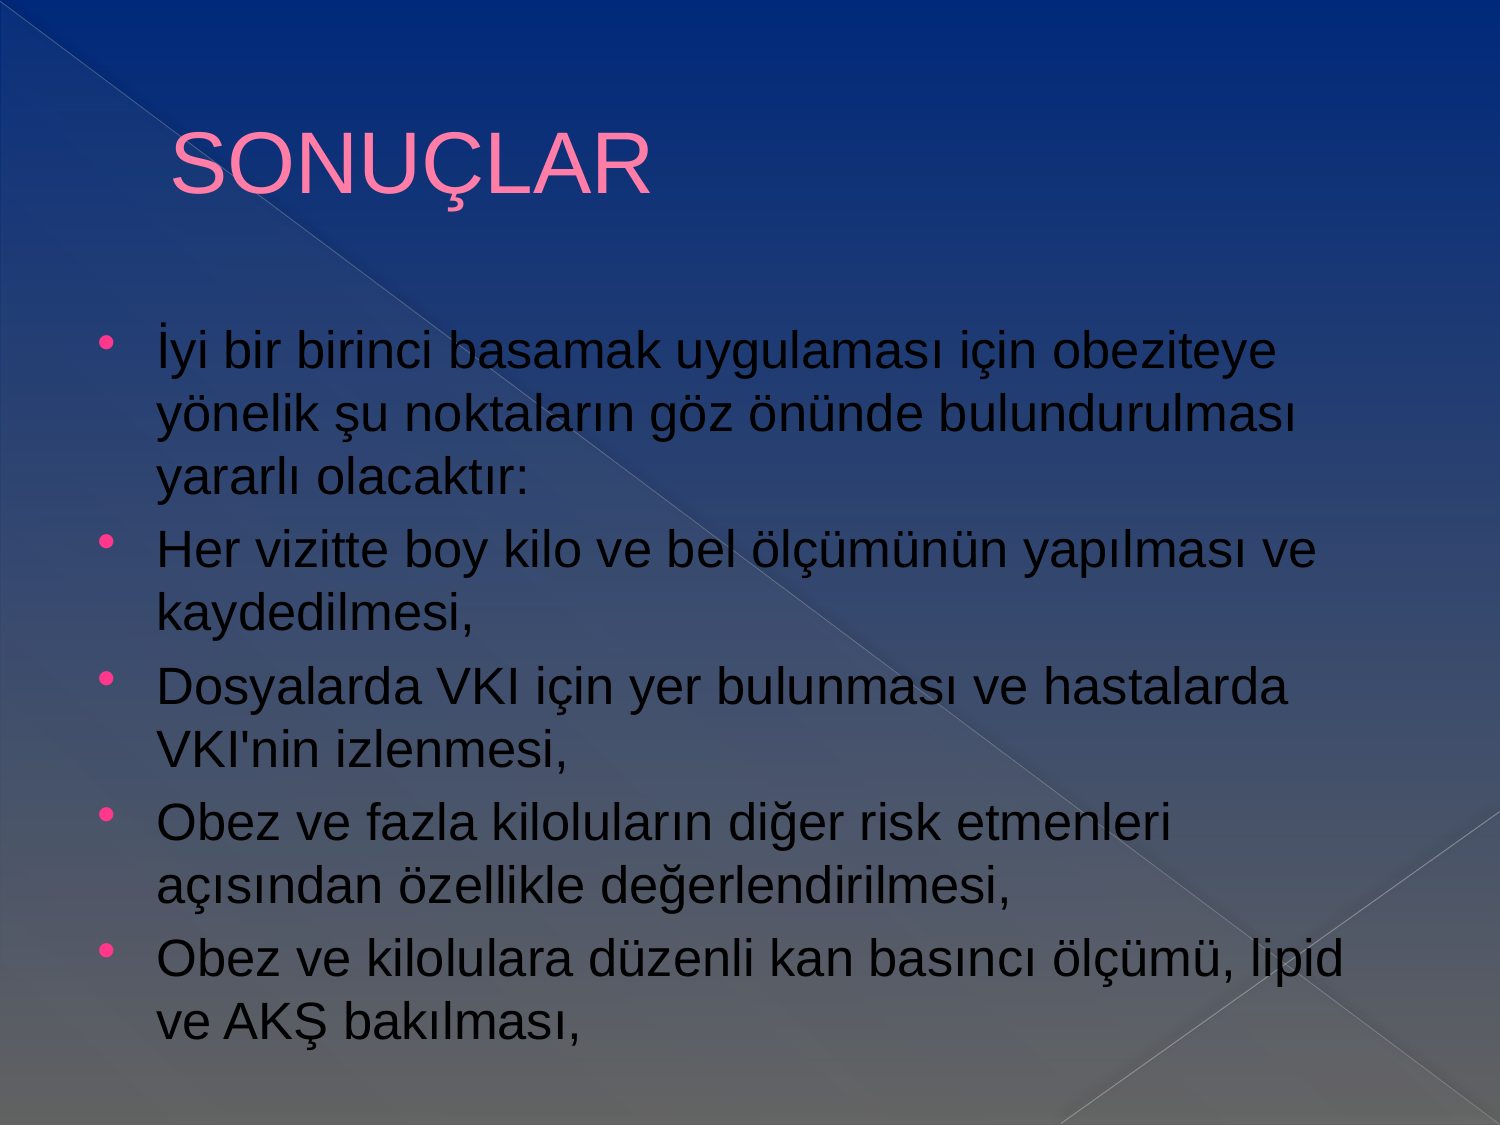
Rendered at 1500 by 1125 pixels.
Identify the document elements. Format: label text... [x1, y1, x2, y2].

list İyi bir birinci basamak uygulaması için obeziteye yönelik şu noktaların göz önünde bulundurulması yararlı olacaktır: Her vizitte boy kilo ve bel ölçümünün yapılması ve kaydedilmesi, Dosyalarda VKI için yer bulunması ve hastalarda VKI'nin izlenmesi, Obez ve fazla kiloluların diğer risk etmenleri açısından özellikle değerlendirilmesi, Obez ve kilolulara düzenli kan basıncı ölçümü, lipid ve AKŞ bakılması, [75, 308, 1425, 1059]
title SONUÇLAR [75, 43, 1425, 274]
